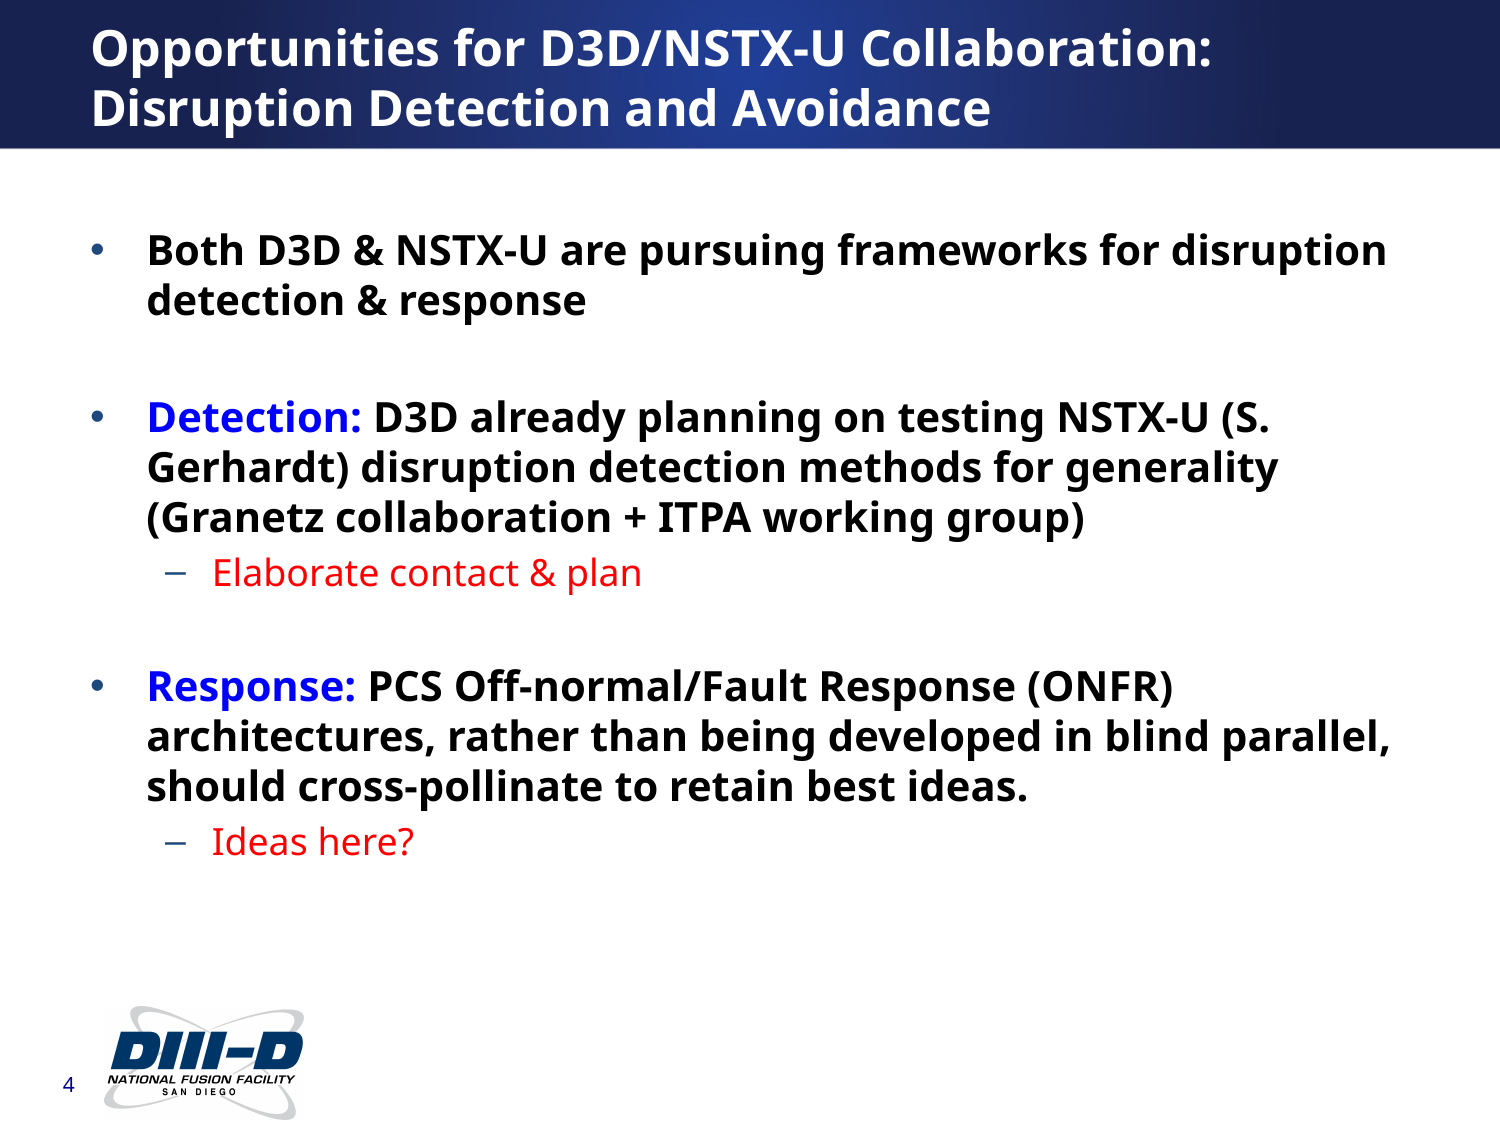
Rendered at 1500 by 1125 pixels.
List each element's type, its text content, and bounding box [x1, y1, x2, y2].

list Both D3D & NSTX-U are pursuing frameworks for disruption detection & response Detection: D3D already planning on testing NSTX-U (S. Gerhardt) disruption detection methods for generality (Granetz collaboration + ITPA working group) Elaborate contact & plan Response: PCS Off-normal/Fault Response (ONFR) architectures, rather than being developed in blind parallel, should cross-pollinate to retain best ideas. Ideas here? [75, 216, 1425, 997]
title Opportunities for D3D/NSTX-U Collaboration: Disruption Detection and Avoidance [75, 35, 1425, 117]
picture [0, 0, 1500, 1125]
